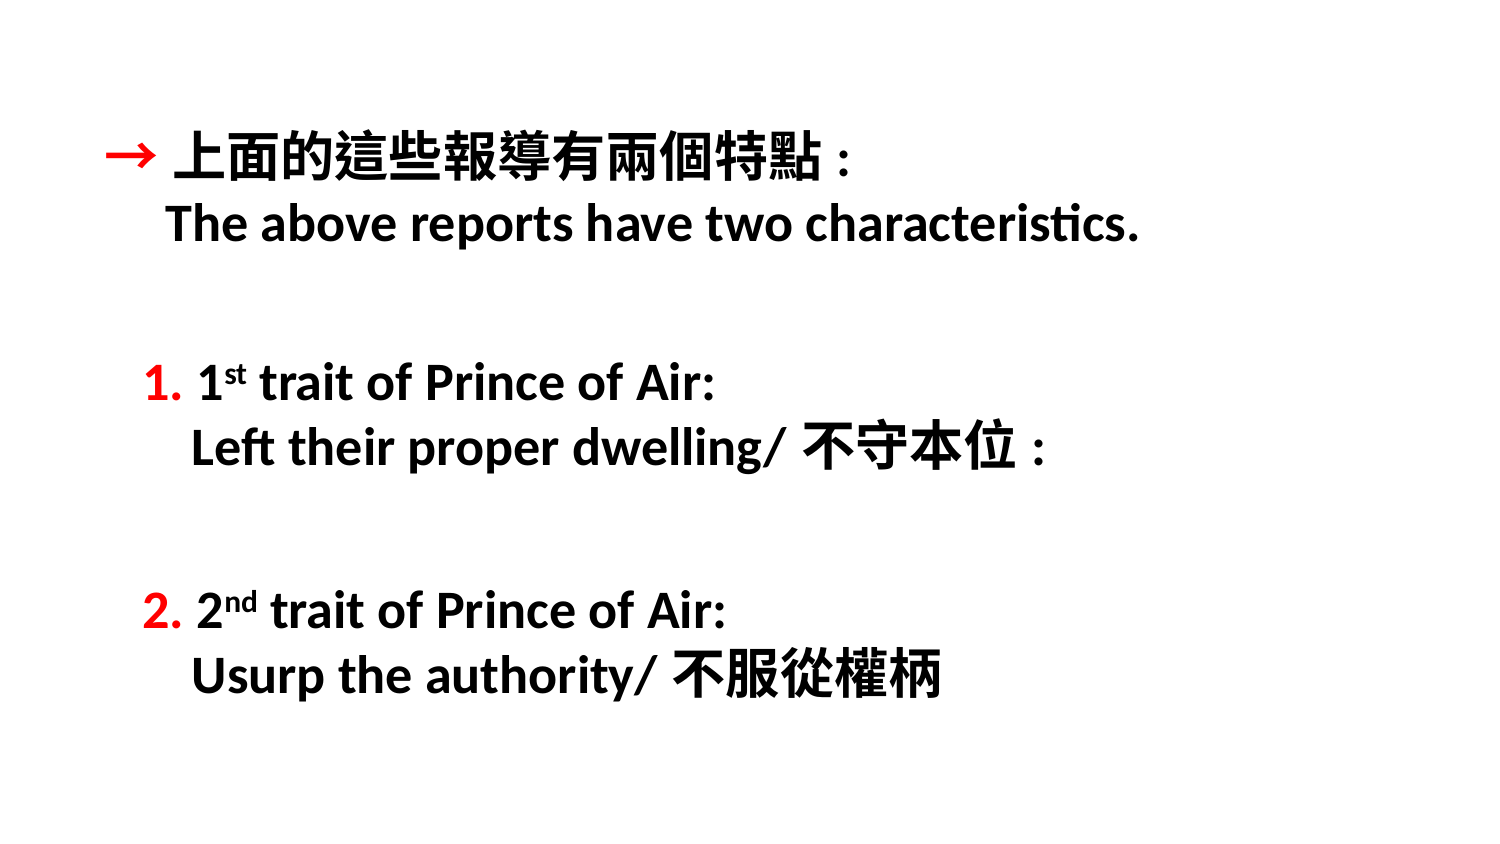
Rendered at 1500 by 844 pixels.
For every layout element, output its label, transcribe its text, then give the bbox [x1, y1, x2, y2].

text_box 2. 2nd trait of Prince of Air: Usurp the authority/不服從權柄 [127, 567, 1298, 712]
text_box →上面的這些報導有兩個特點: The above reports have two characteristics. [90, 114, 1295, 260]
text_box 1. 1st trait of Prince of Air: Left their proper dwelling/不守本位: [127, 339, 1298, 484]
